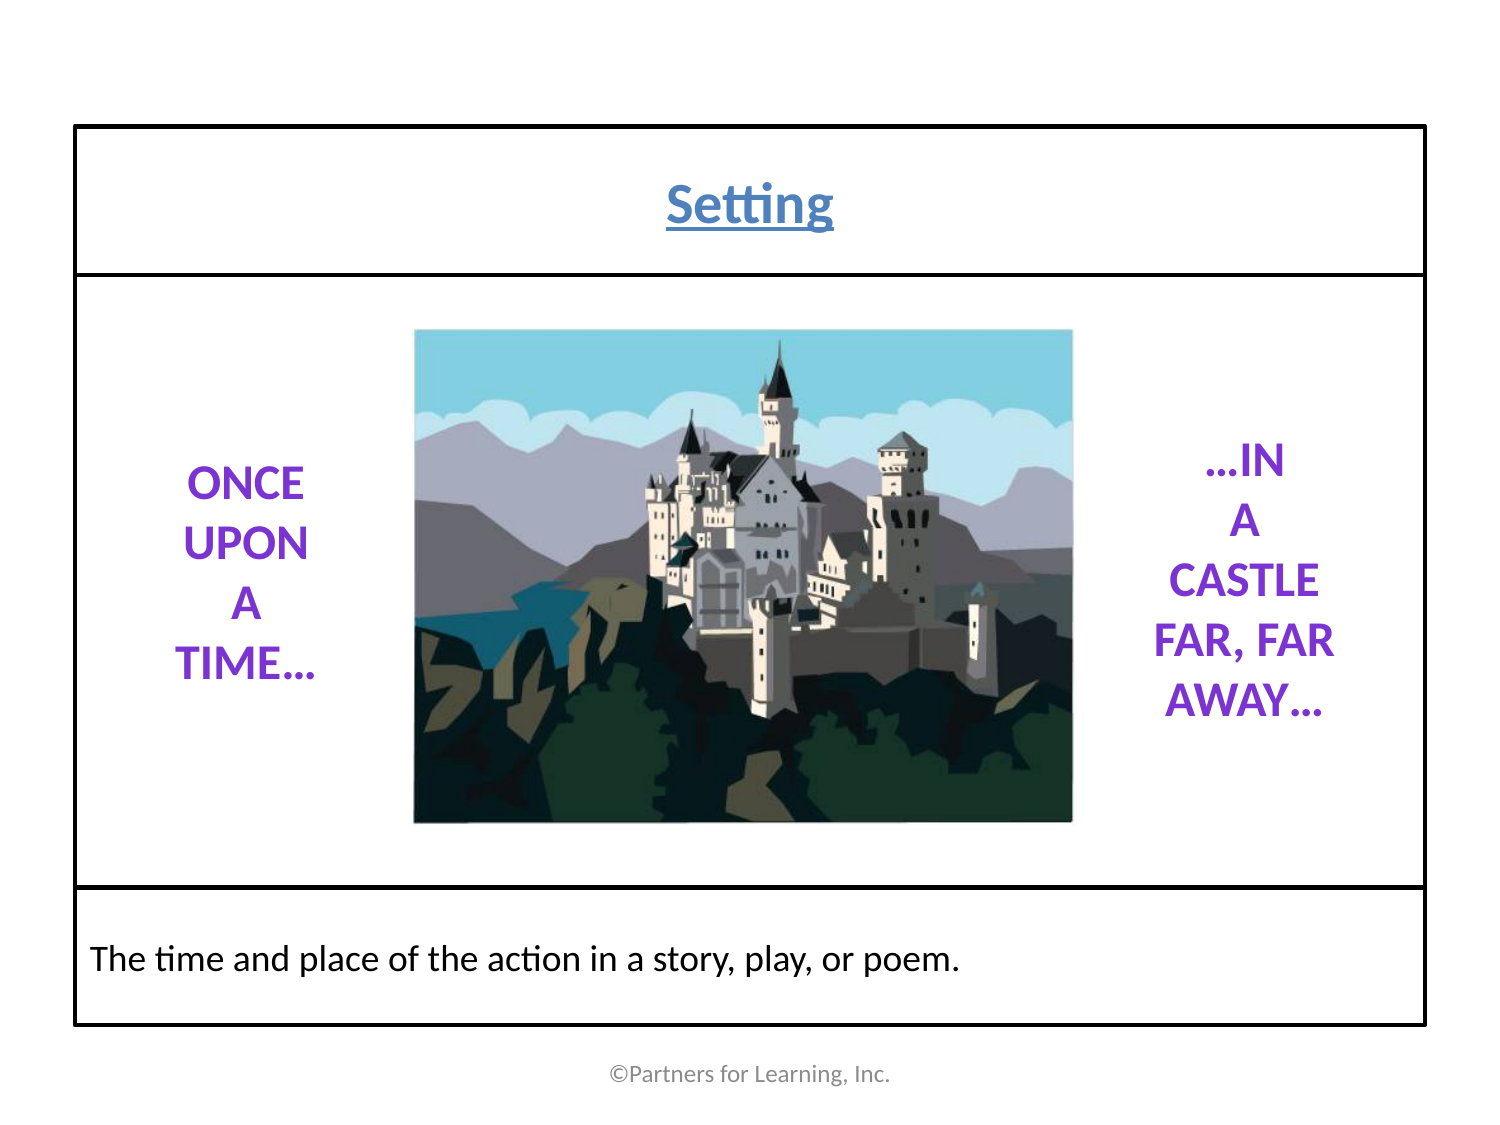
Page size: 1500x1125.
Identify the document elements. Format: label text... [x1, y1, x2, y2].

list The time and place of the action in a story, play, or poem. [75, 887, 1425, 1025]
text_box Once Upon A Time… [160, 442, 332, 698]
list Setting [75, 125, 1425, 275]
text_box …In A Castle Far, Far Away… [1139, 419, 1351, 735]
footer ©Partners for Learning, Inc. [512, 1042, 988, 1103]
picture [411, 328, 1076, 826]
